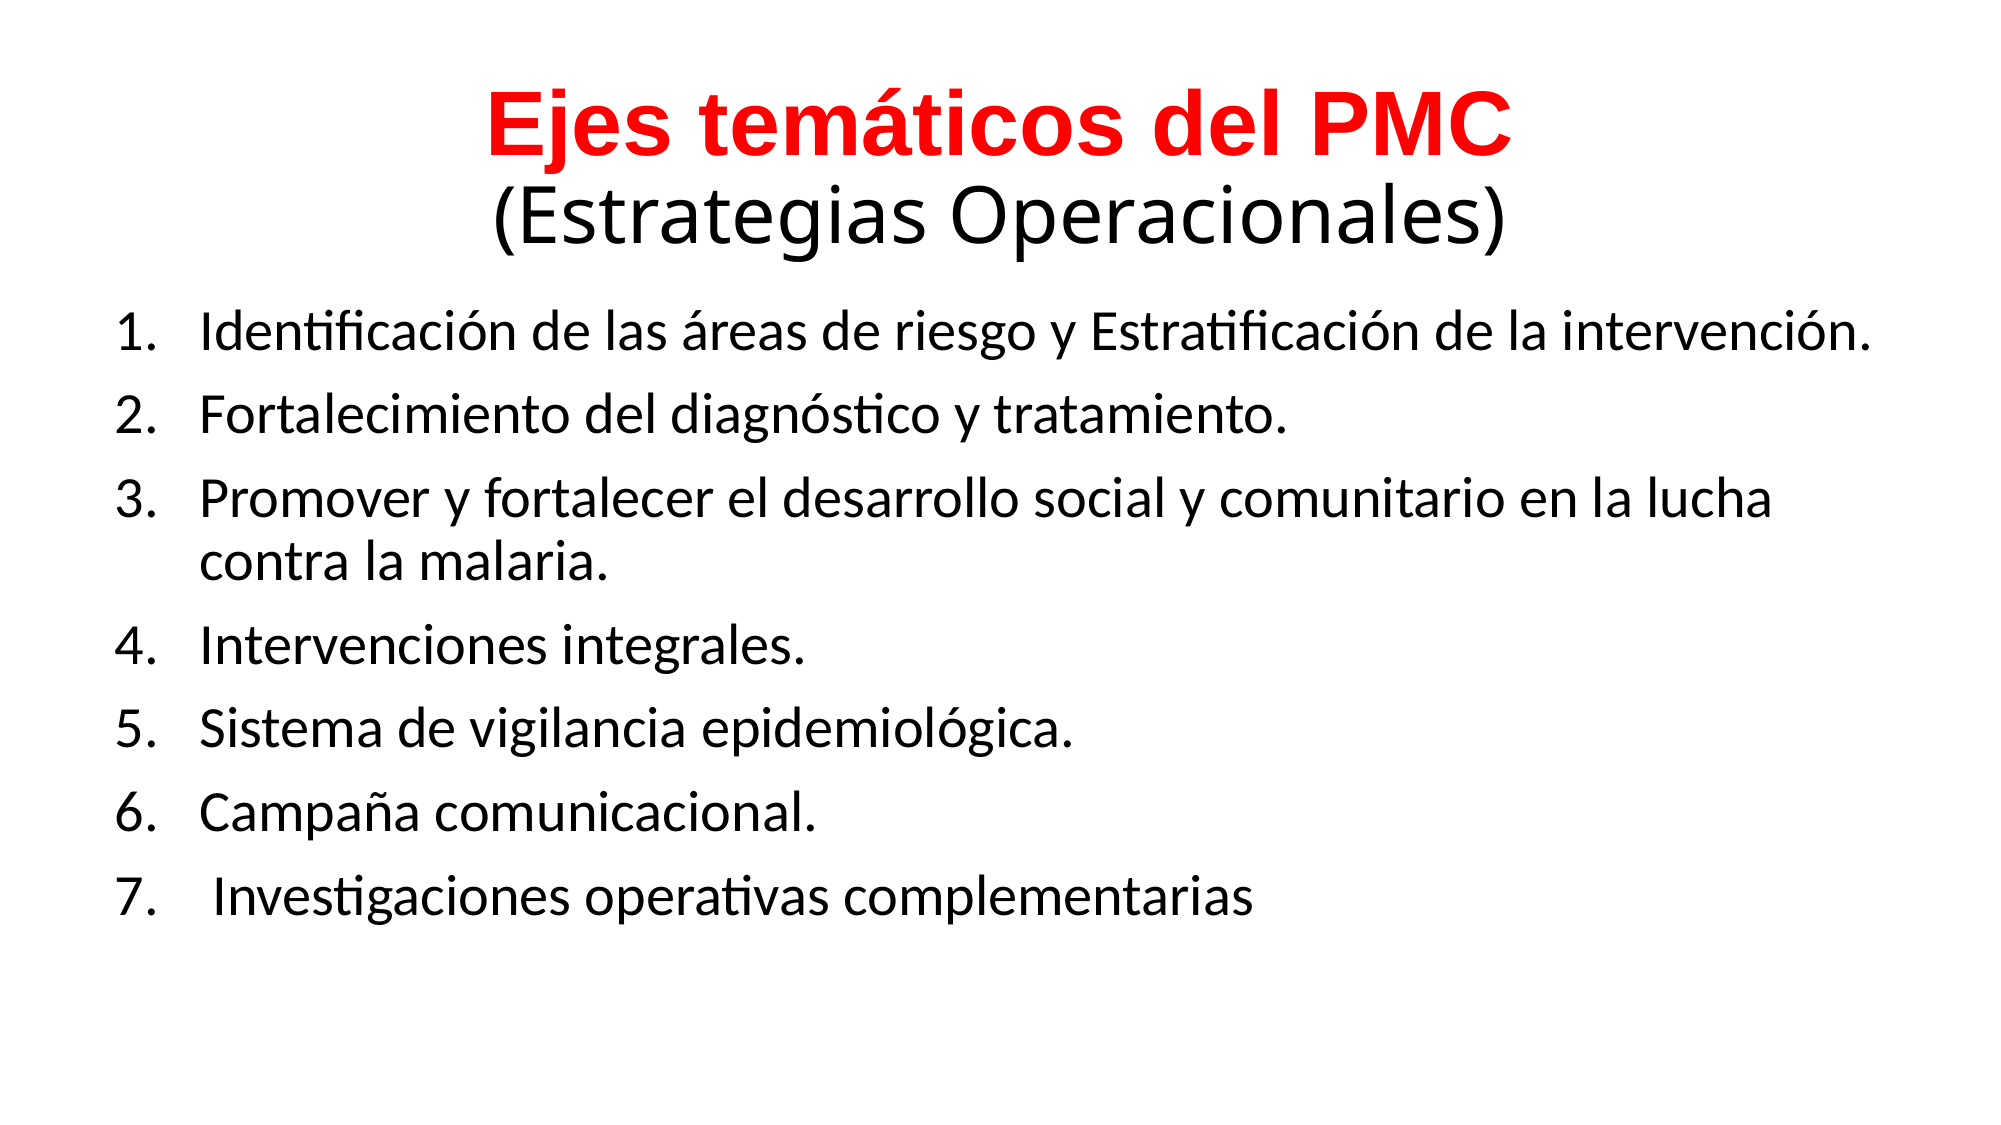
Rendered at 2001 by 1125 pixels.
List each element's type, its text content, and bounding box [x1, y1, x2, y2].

title Ejes temáticos del PMC (Estrategias Operacionales) [137, 59, 1863, 278]
list Identificación de las áreas de riesgo y Estratificación de la intervención. Fortalecimiento del diagnóstico y tratamiento. Promover y fortalecer el desarrollo social y comunitario en la lucha contra la malaria. Intervenciones integrales. Sistema de vigilancia epidemiológica. Campaña comunicacional. Investigaciones operativas complementarias [99, 292, 1900, 1035]
